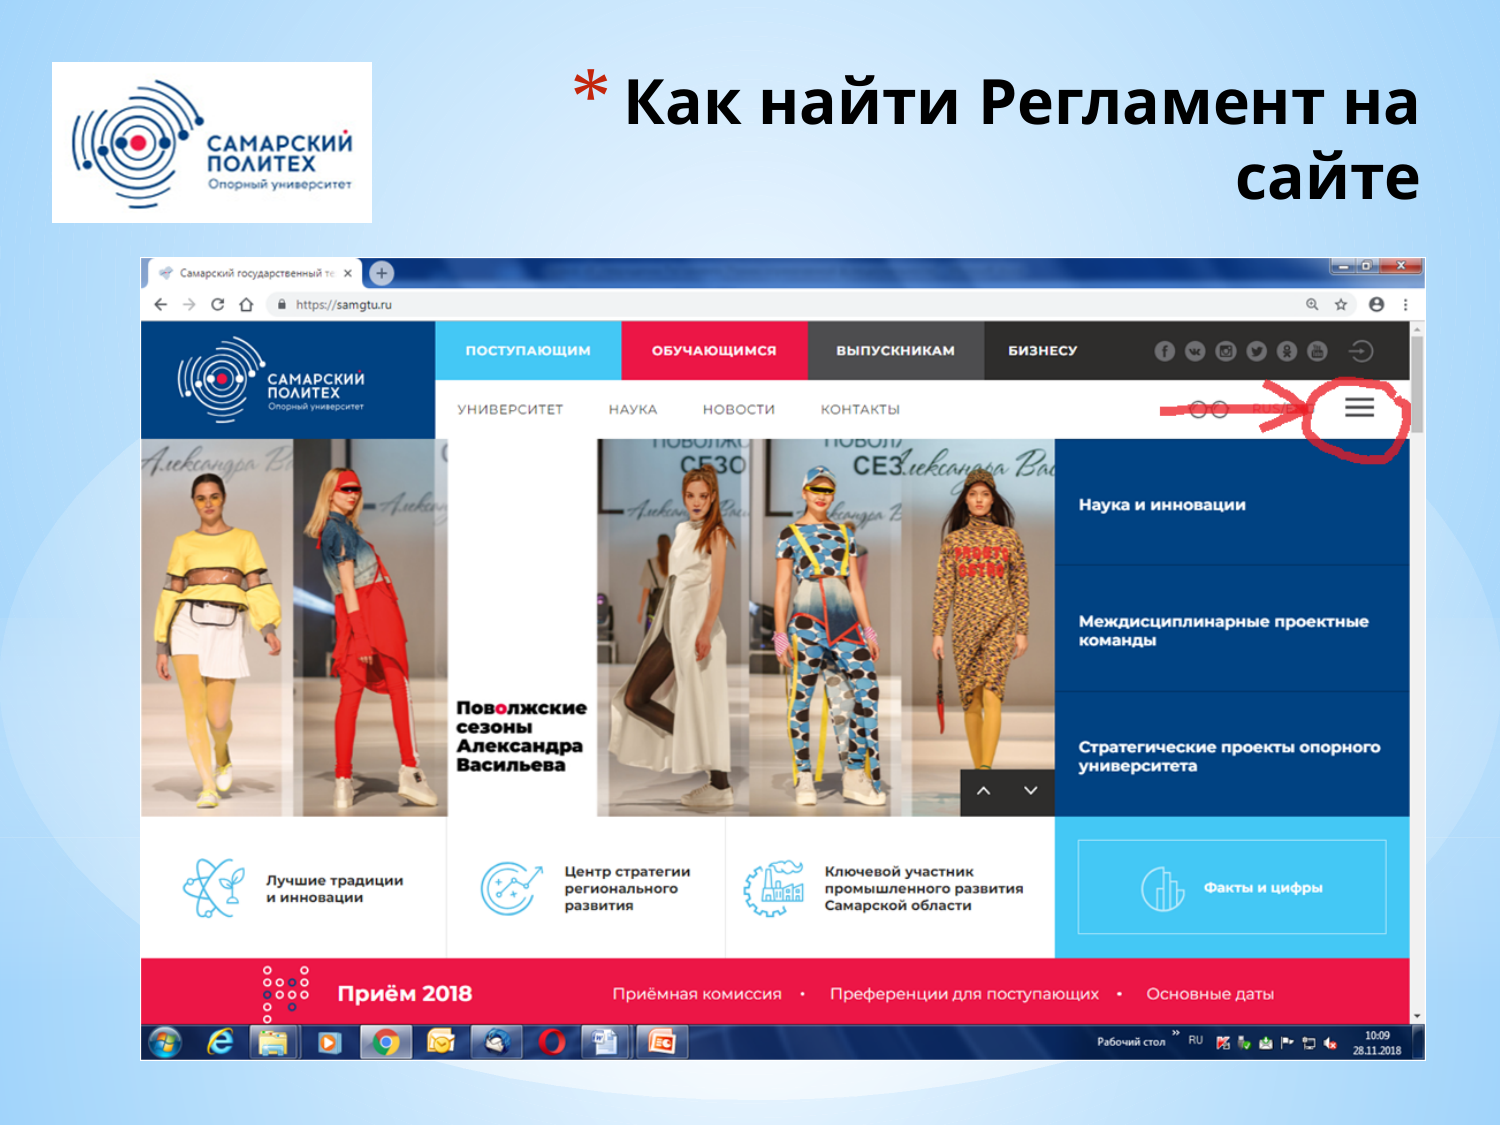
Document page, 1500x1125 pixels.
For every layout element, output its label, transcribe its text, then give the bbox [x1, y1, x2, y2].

picture [52, 61, 373, 224]
picture [140, 257, 1426, 1061]
title Как найти Регламент на сайте [368, 54, 1437, 243]
